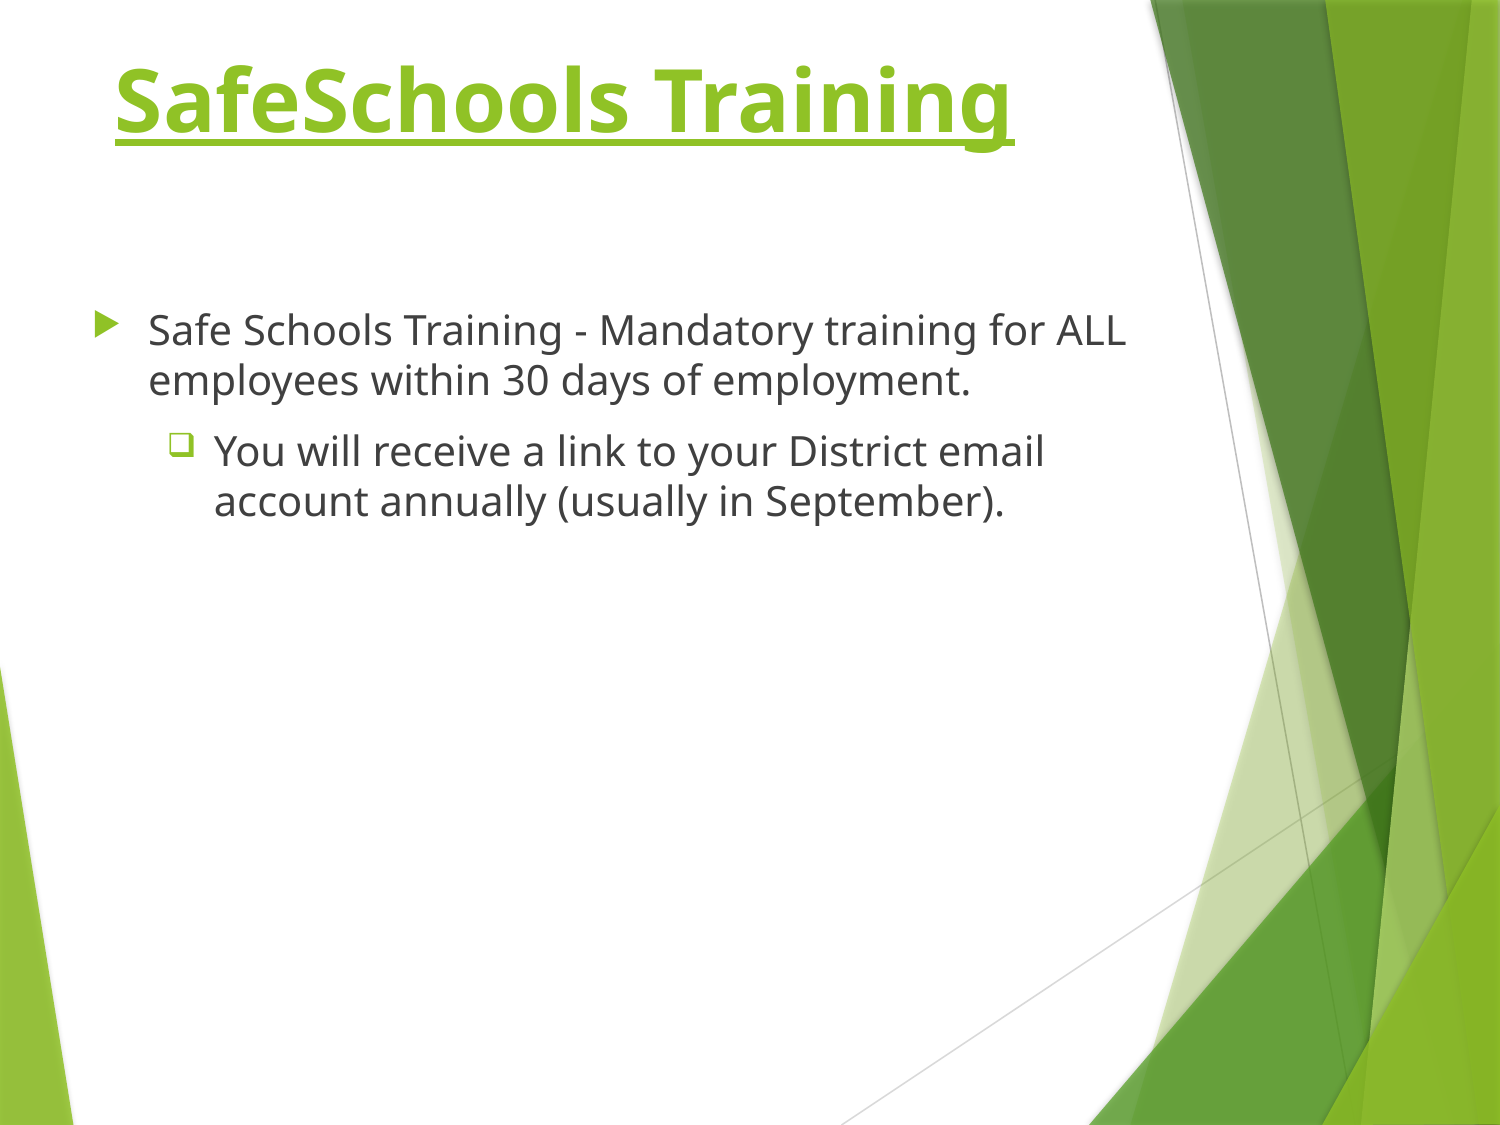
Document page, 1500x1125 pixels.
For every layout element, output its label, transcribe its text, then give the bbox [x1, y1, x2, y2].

title SafeSchools Training [99, 37, 1142, 213]
list Safe Schools Training - Mandatory training for ALL employees within 30 days of employment. You will receive a link to your District email account annually (usually in September).​ [76, 224, 1165, 1125]
